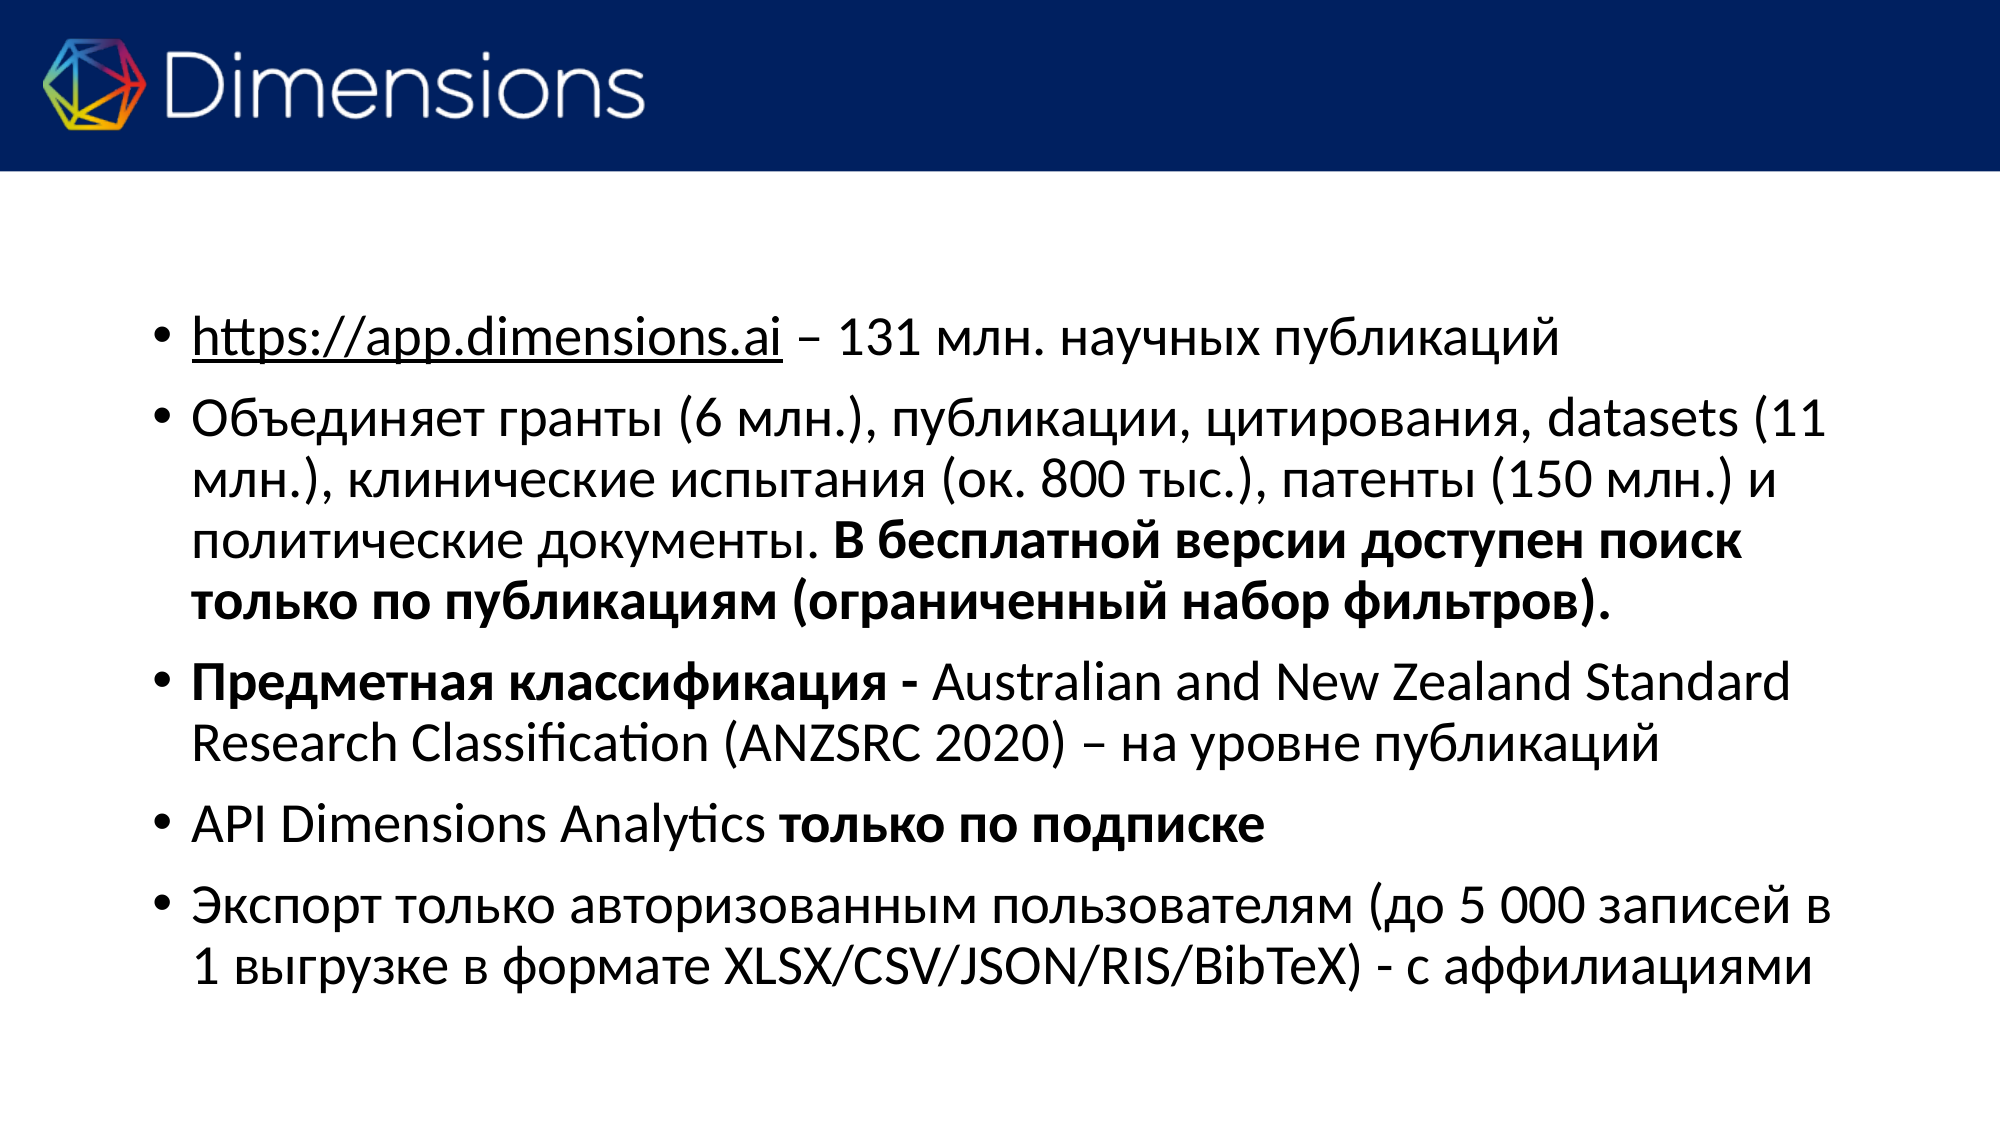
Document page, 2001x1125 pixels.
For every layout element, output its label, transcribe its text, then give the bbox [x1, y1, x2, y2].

picture [43, 26, 725, 146]
title [0, 0, 2000, 172]
list https://app.dimensions.ai – 131 млн. научных публикаций Объединяет гранты (6 млн.), публикации, цитирования, datasets (11 млн.), клинические испытания (ок. 800 тыс.), патенты (150 млн.) и политические документы. В бесплатной версии доступен поиск только по публикациям (ограниченный набор фильтров). Предметная классификация - Australian and New Zealand Standard Research Classification (ANZSRC 2020) – на уровне публикаций API Dimensions Analytics только по подписке Экспорт только авторизованным пользователям (до 5 000 записей в 1 выгрузке в формате XLSX/CSV/JSON/RIS/BibTeX) - c аффилиациями [137, 299, 1863, 1014]
